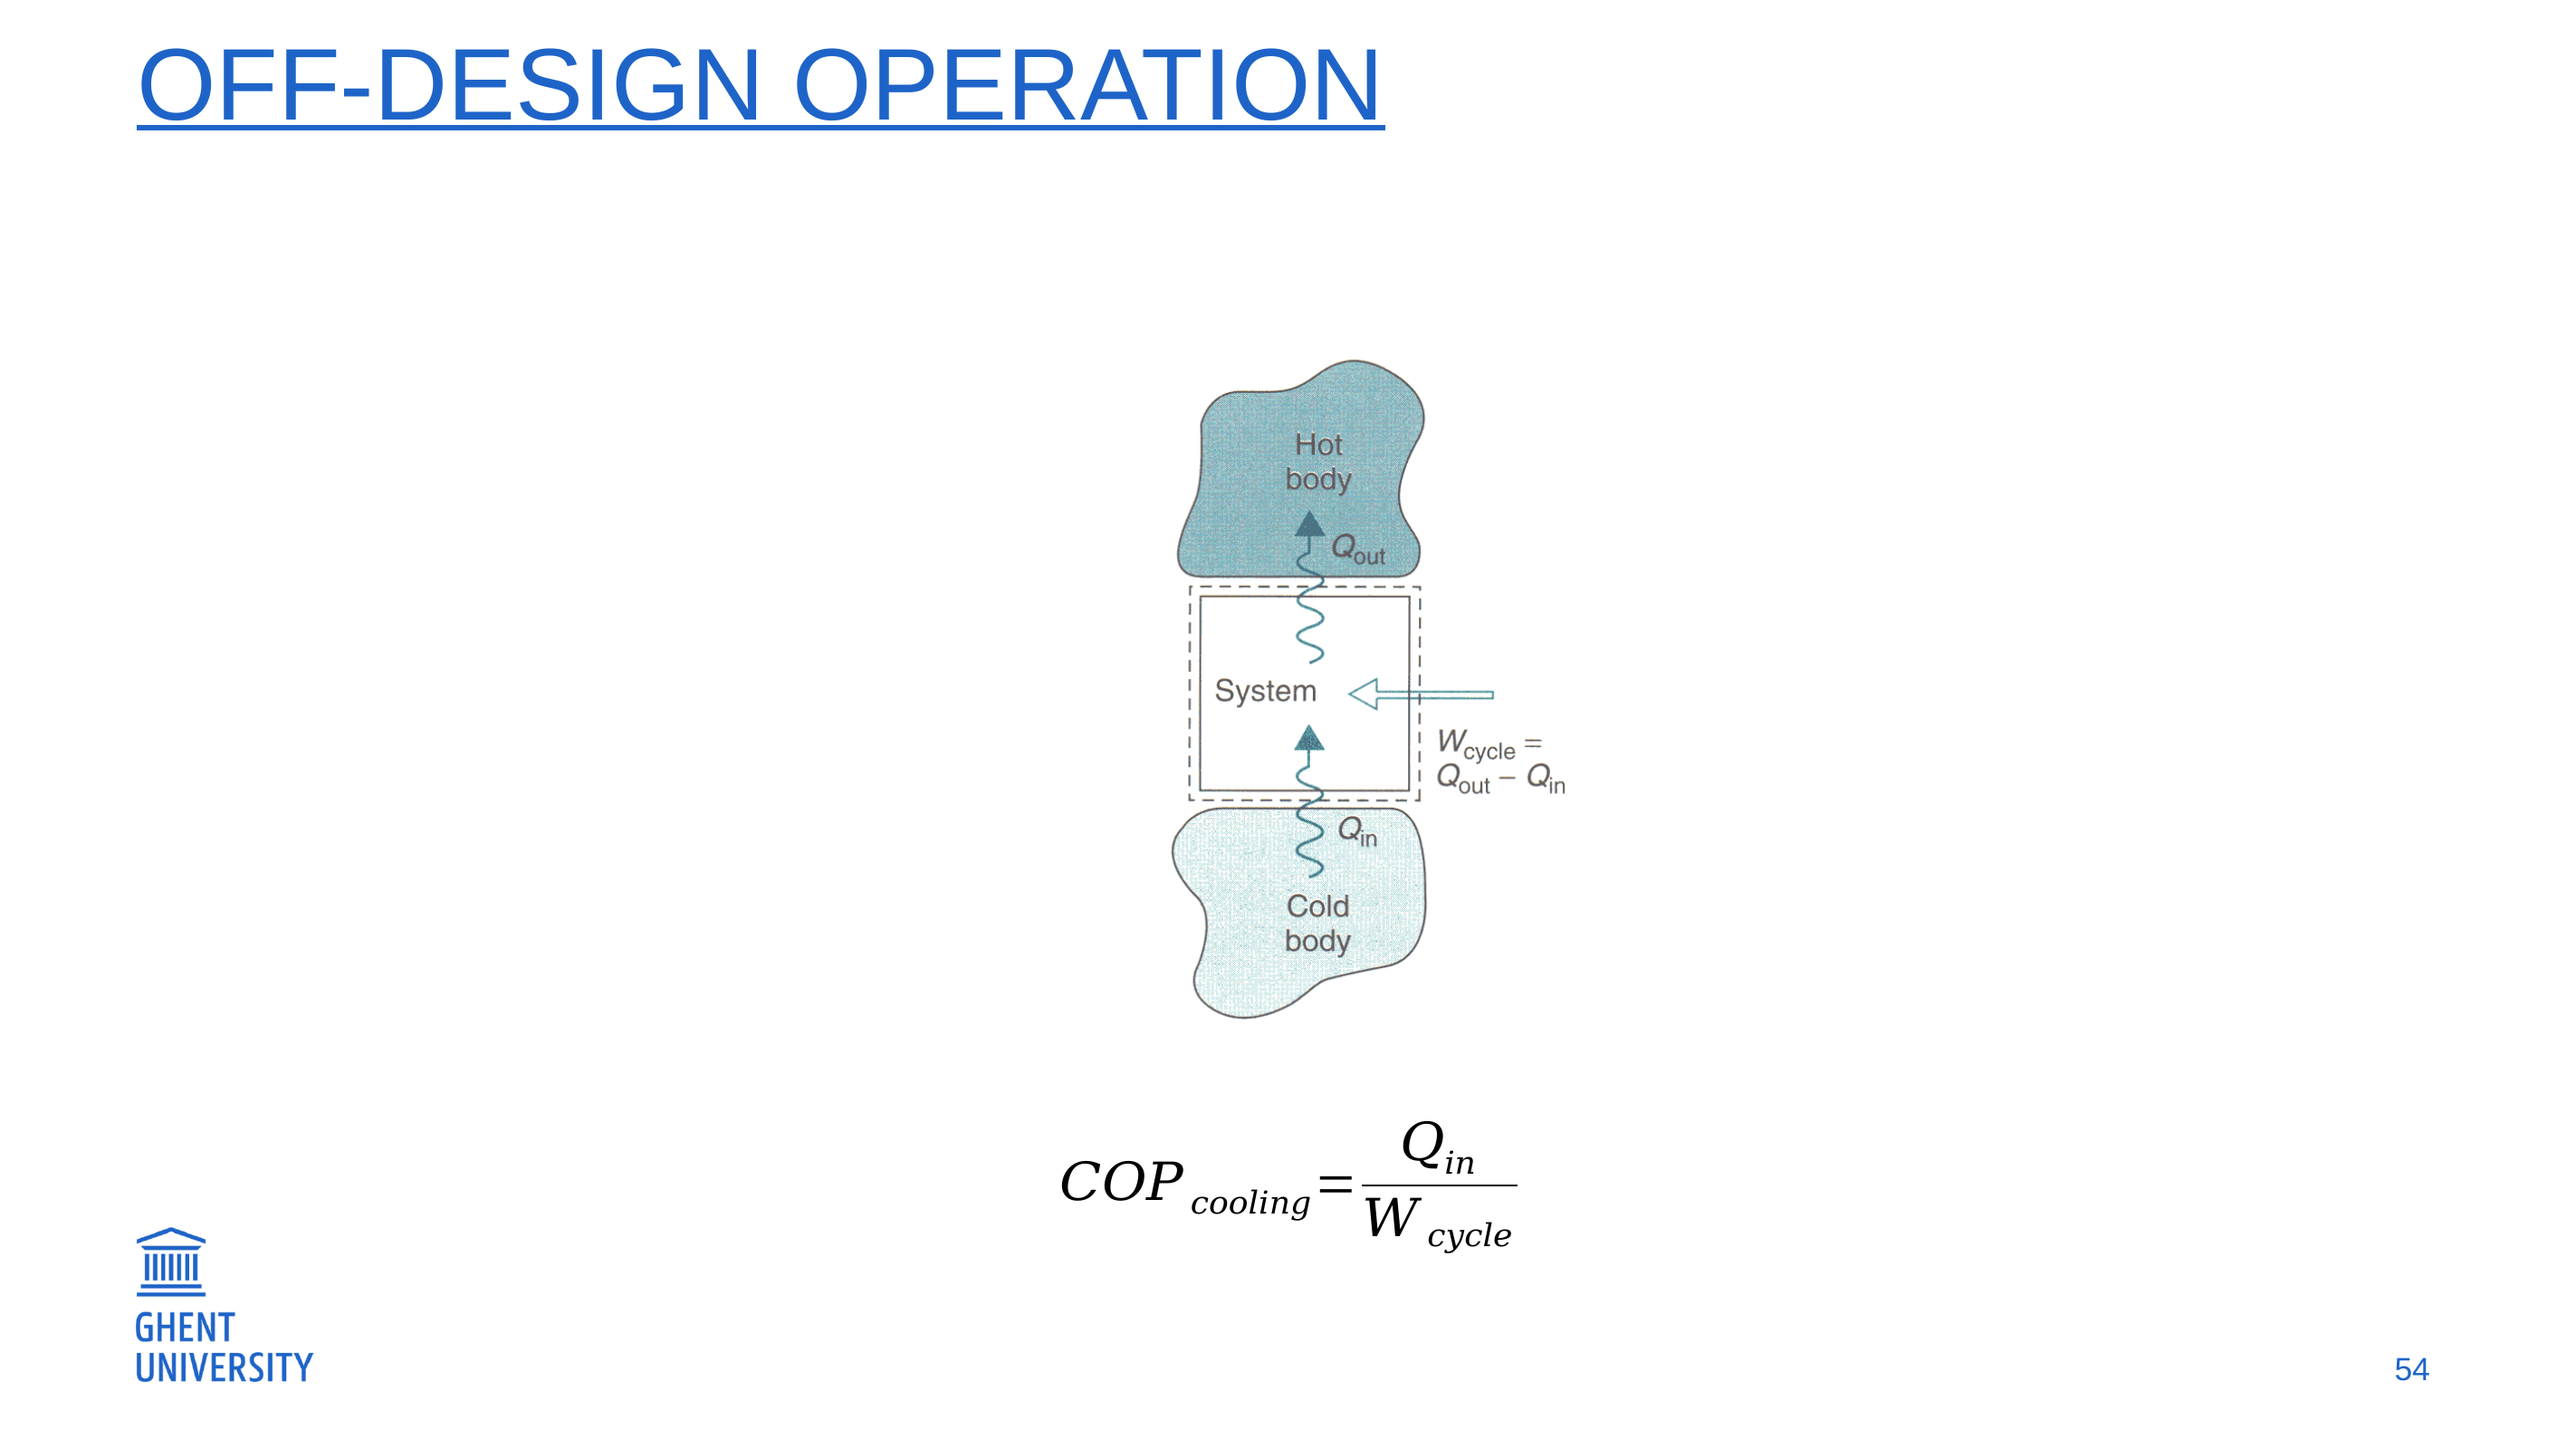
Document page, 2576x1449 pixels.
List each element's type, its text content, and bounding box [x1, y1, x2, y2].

picture [1128, 322, 1606, 1028]
picture [68, 1175, 411, 1449]
slide_number 54 [2315, 1329, 2453, 1407]
title off-design operation [123, 20, 2456, 149]
